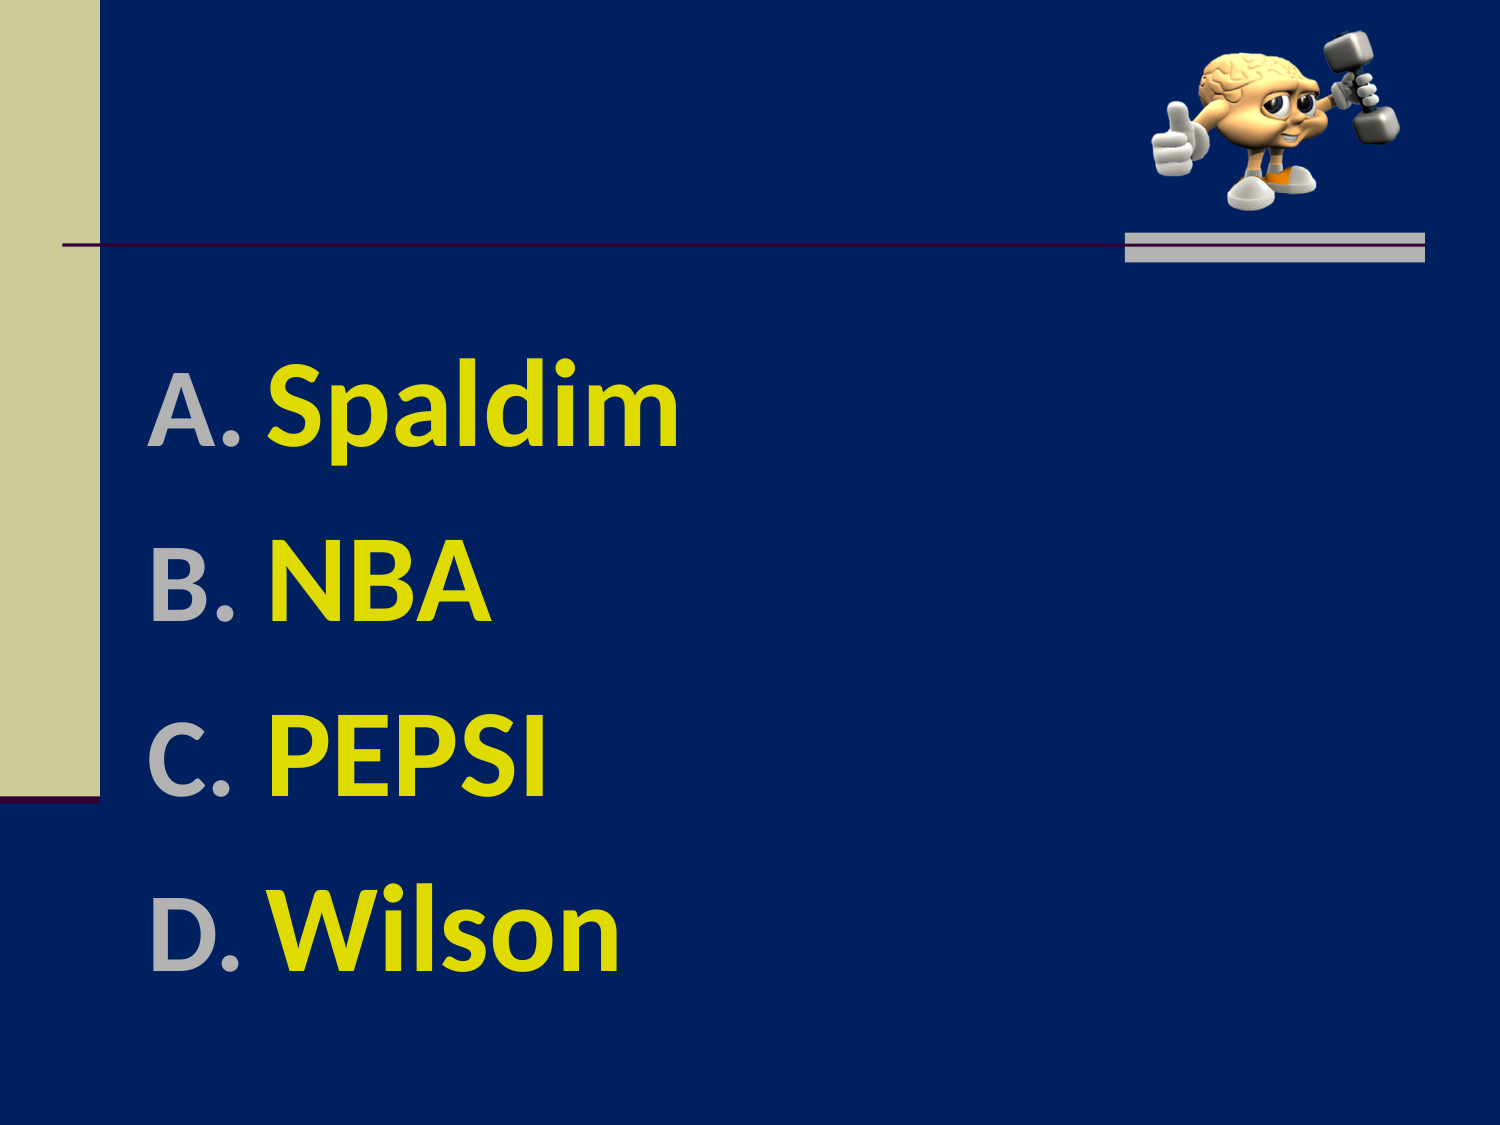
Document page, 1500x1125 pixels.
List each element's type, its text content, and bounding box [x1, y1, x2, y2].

picture [1151, 30, 1400, 211]
list Spaldim NBA PEPSI Wilson [132, 314, 1483, 1040]
